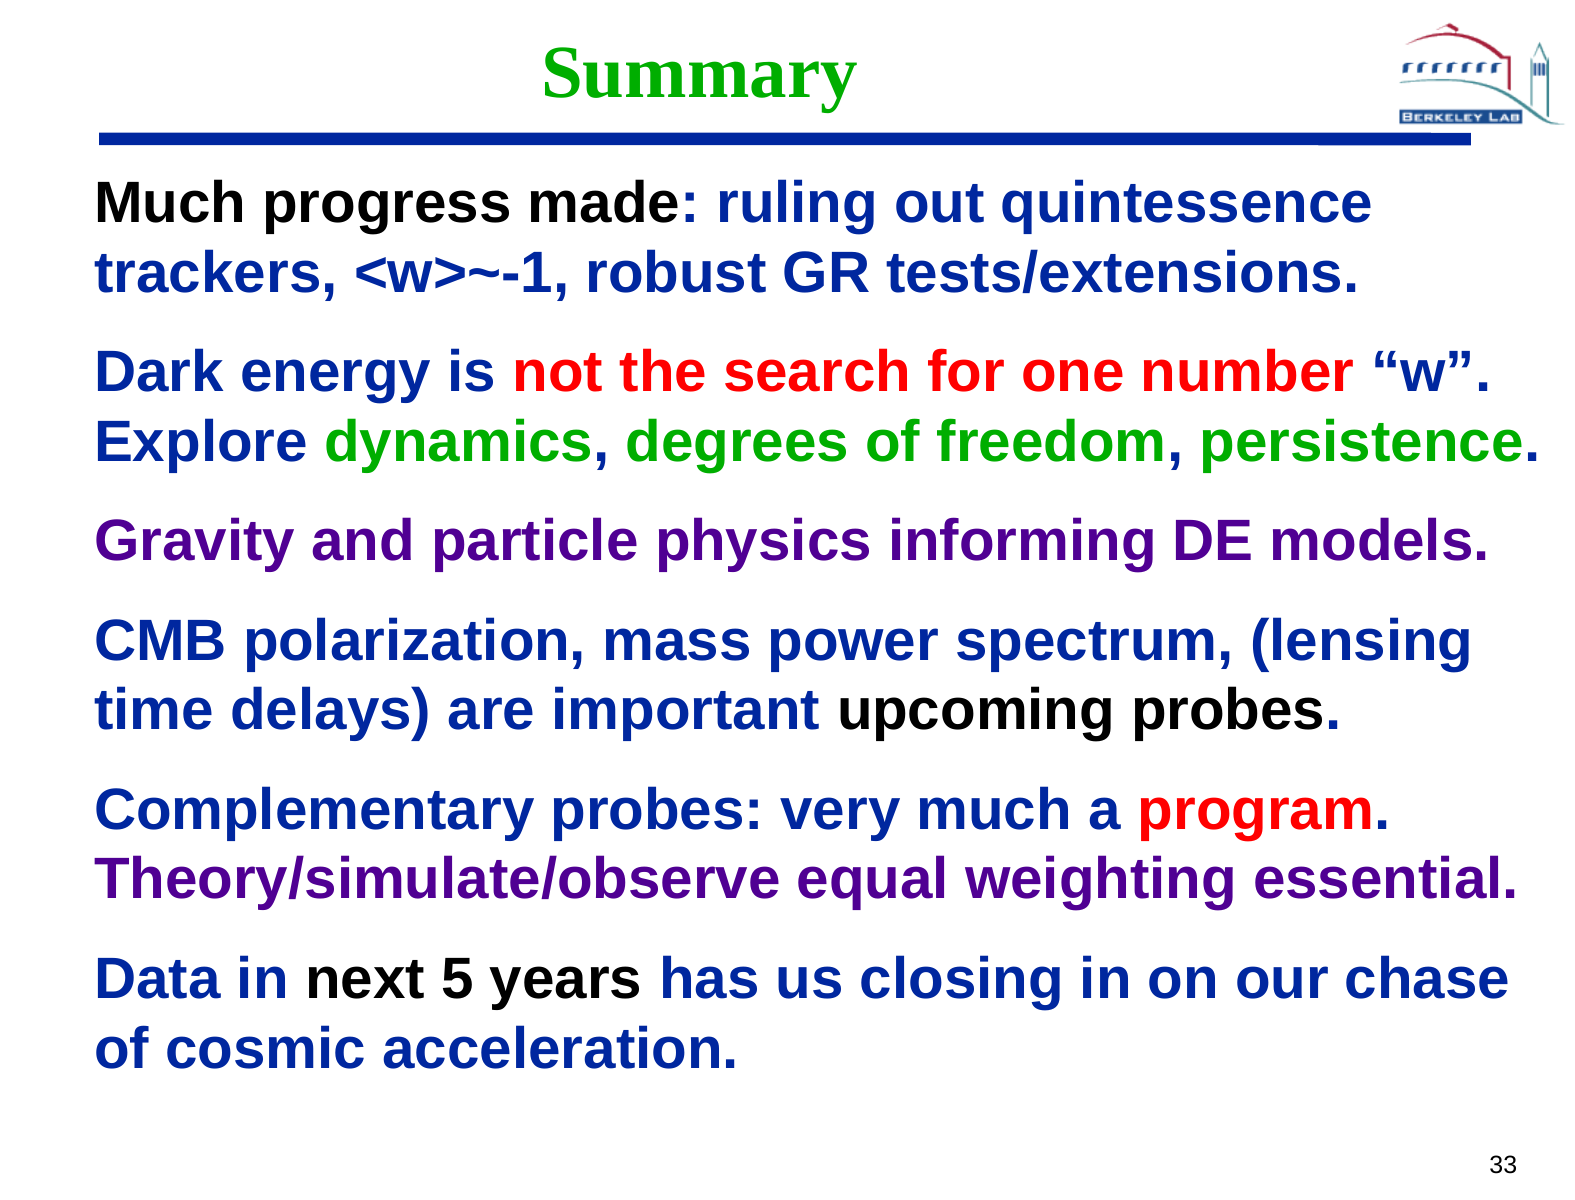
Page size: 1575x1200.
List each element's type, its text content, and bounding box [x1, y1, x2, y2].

title Summary [140, 28, 1259, 121]
picture [1395, 11, 1573, 131]
slide_number 33 [1491, 1124, 1575, 1200]
text_box Much progress made: ruling out quintessence trackers, <w>~-1, robust GR tests/extensions. Dark energy is not the search for one number “w”. Explore dynamics, degrees of freedom, persistence. Gravity and particle physics informing DE models. CMB polarization, mass power spectrum, (lensing time delays) are important upcoming probes. Complementary probes: very much a program. Theory/simulate/observe equal weighting essential. Data in next 5 years has us closing in on our chase of cosmic acceleration. [79, 156, 1575, 1088]
